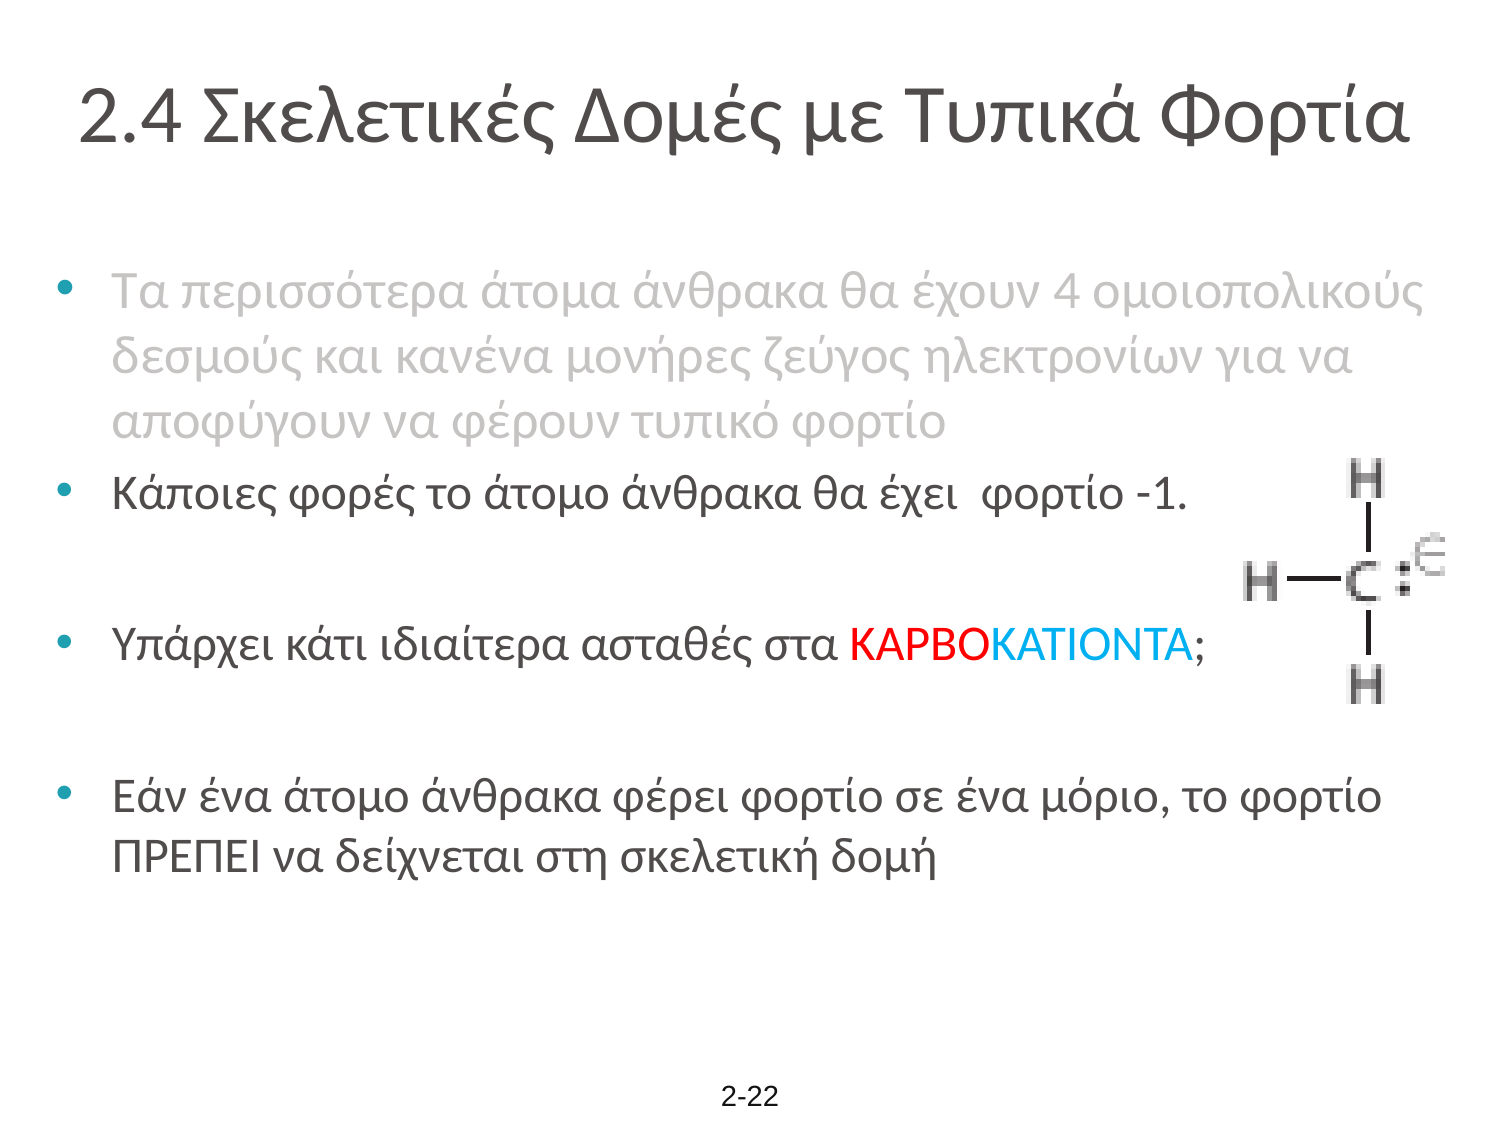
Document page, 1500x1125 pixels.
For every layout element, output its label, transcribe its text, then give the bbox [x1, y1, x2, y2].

slide_number 2-22 [575, 1065, 925, 1125]
title 2.4 Σκελετικές Δομές με Τυπικά Φορτία [45, 18, 1445, 199]
picture [1242, 444, 1445, 710]
list Τα περισσότερα άτομα άνθρακα θα έχουν 4 ομοιοπολικούς δεσμούς και κανένα μονήρες ζεύγος ηλεκτρονίων για να αποφύγουν να φέρουν τυπικό φορτίο Κάποιες φορές το άτομο άνθρακα θα έχει φορτίο -1. Υπάρχει κάτι ιδιαίτερα ασταθές στα ΚΑΡΒΟΚΑΤΙΟΝΤΑ; Εάν ένα άτομο άνθρακα φέρει φορτίο σε ένα μόριο, το φορτίο ΠΡΕΠΕΙ να δείχνεται στη σκελετική δομή [40, 246, 1467, 1018]
